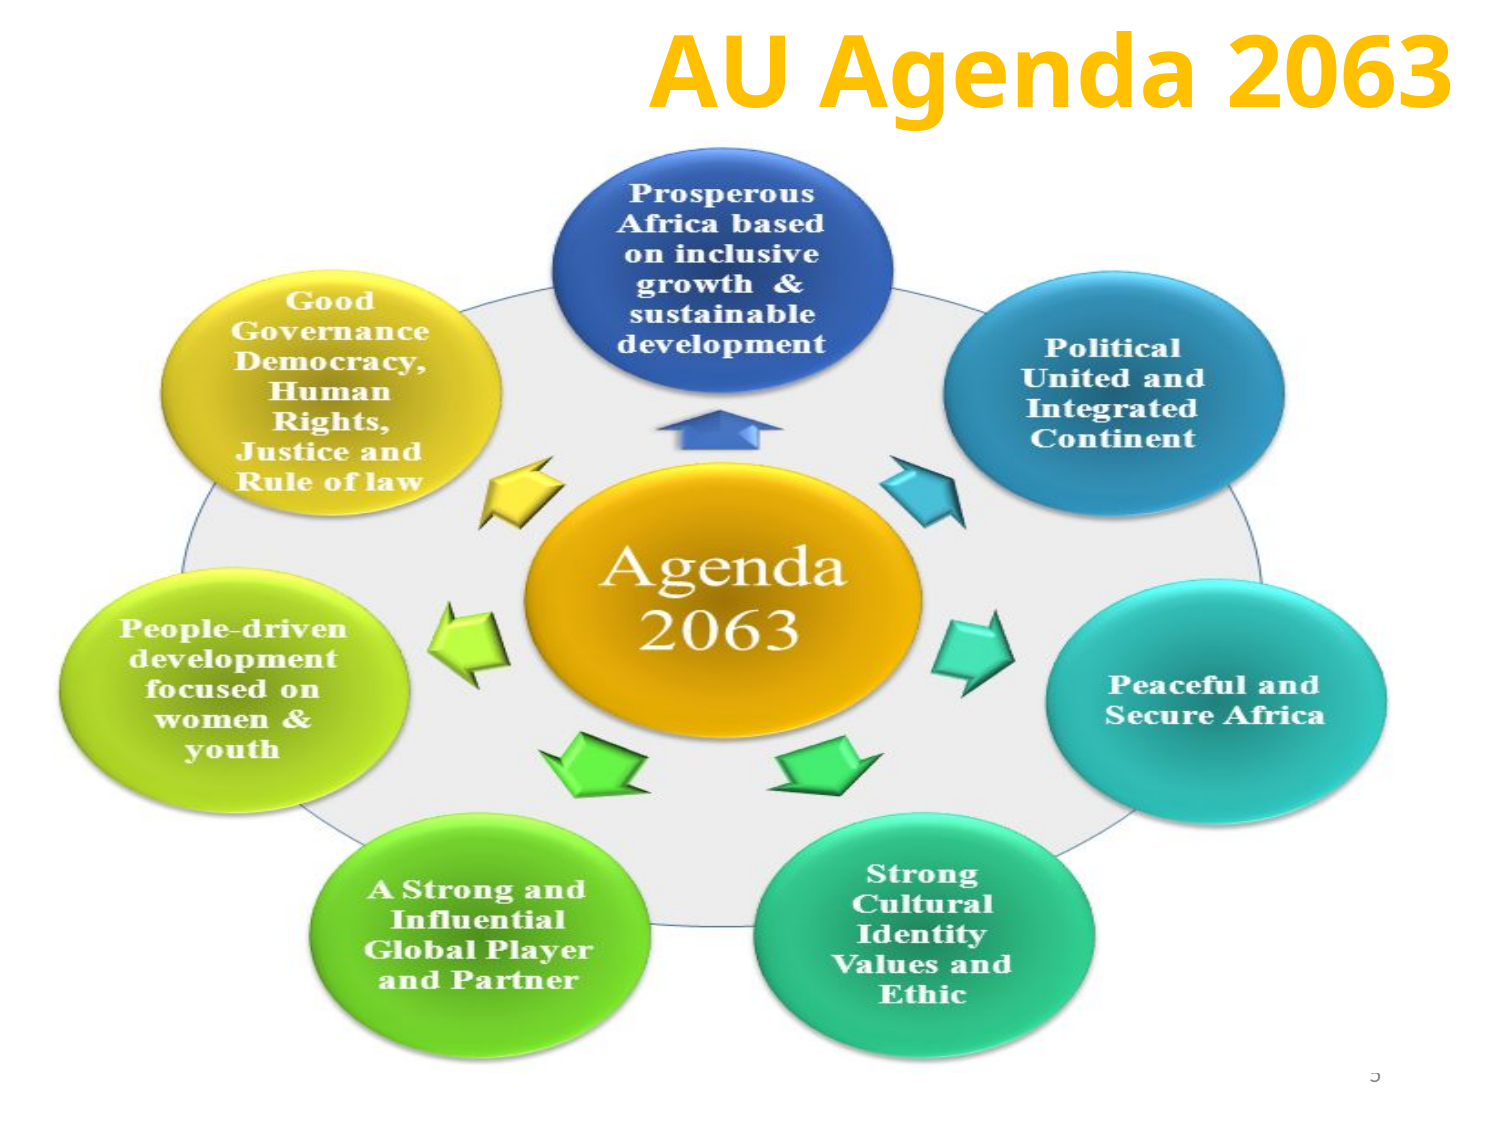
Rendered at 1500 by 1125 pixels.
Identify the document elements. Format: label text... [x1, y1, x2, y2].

picture [23, 129, 1432, 1073]
slide_number 5 [1059, 1073, 1397, 1103]
text_box AU Agenda 2063 [0, 0, 1471, 135]
